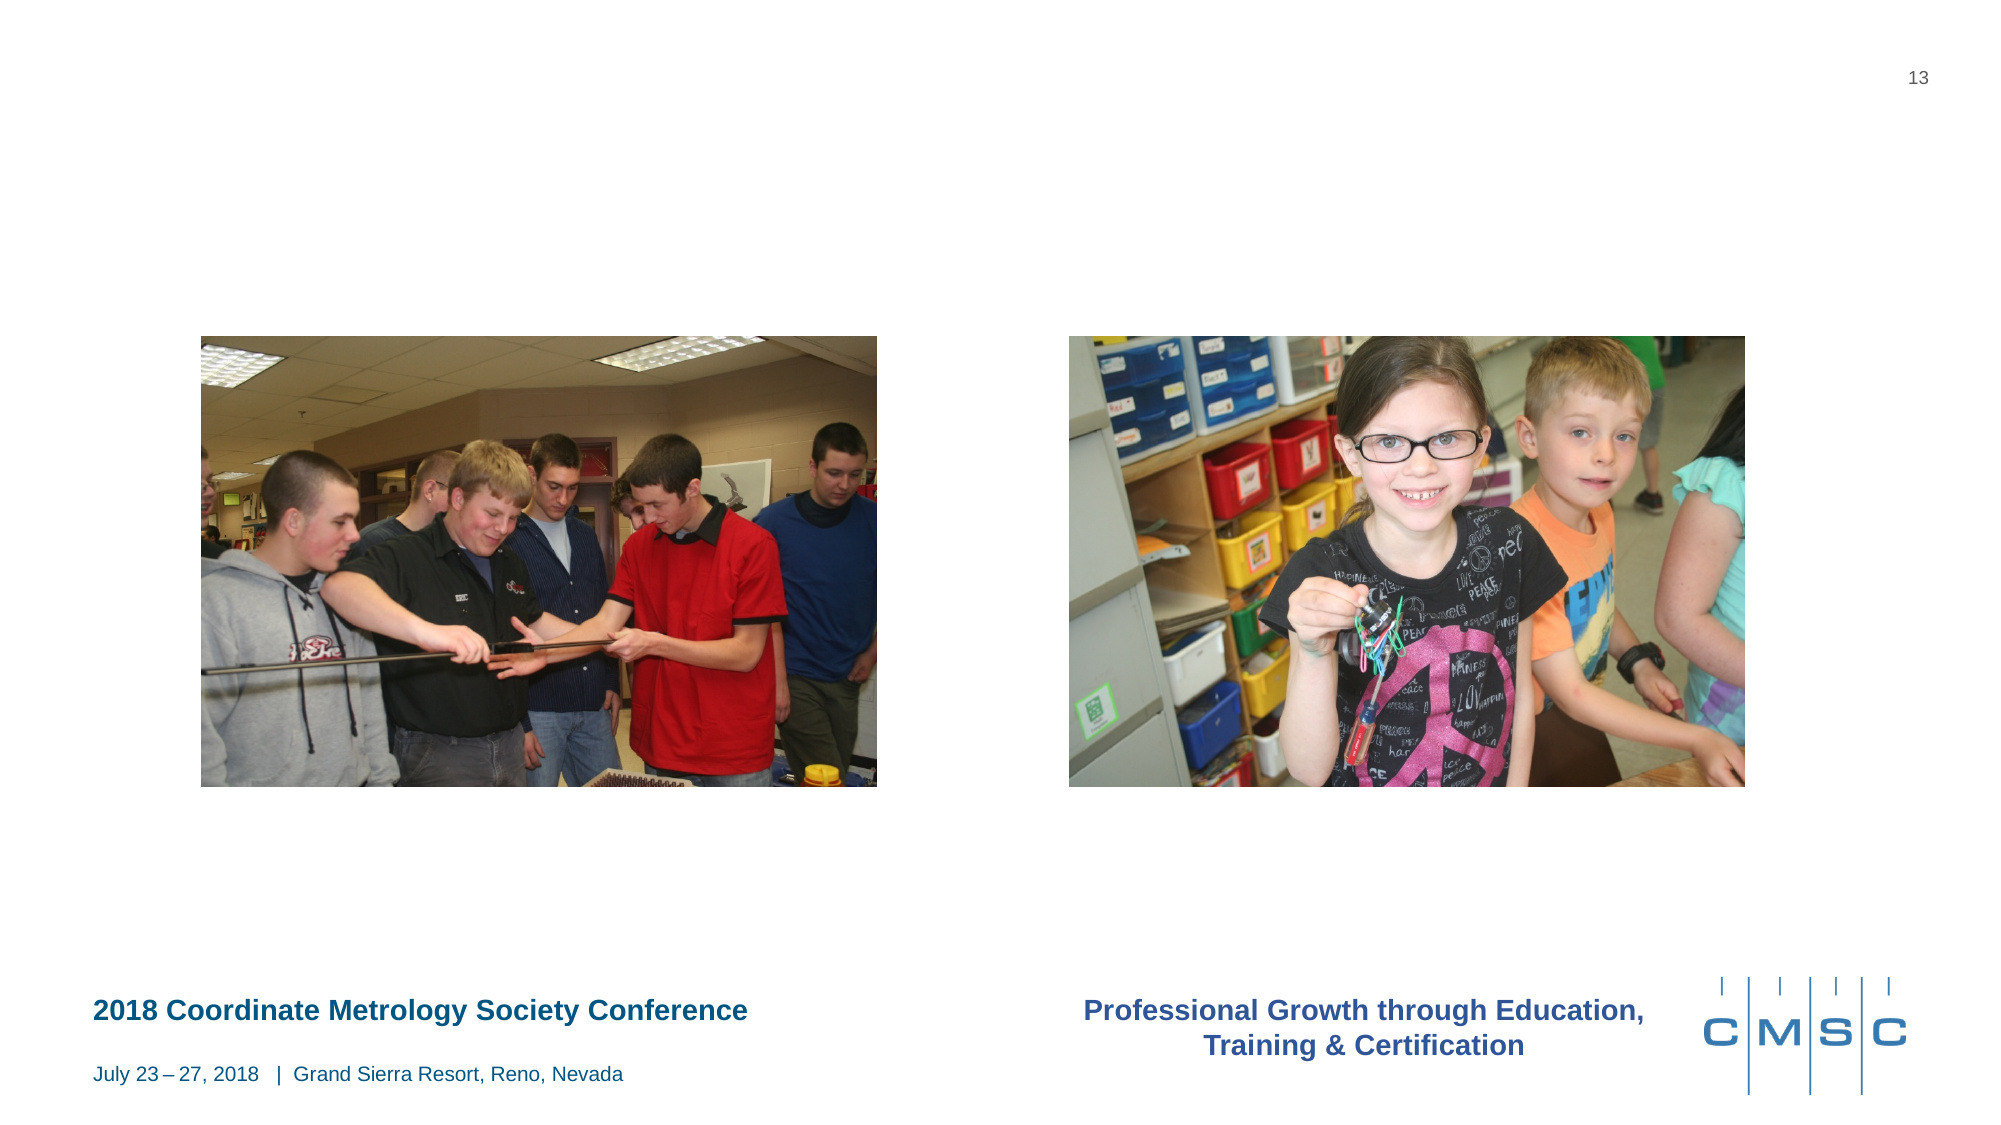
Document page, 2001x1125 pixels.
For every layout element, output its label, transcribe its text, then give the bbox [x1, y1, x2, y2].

picture [1069, 336, 1745, 787]
picture [201, 336, 877, 787]
slide_number 13 [1479, 46, 1930, 107]
picture [1704, 977, 1906, 1095]
